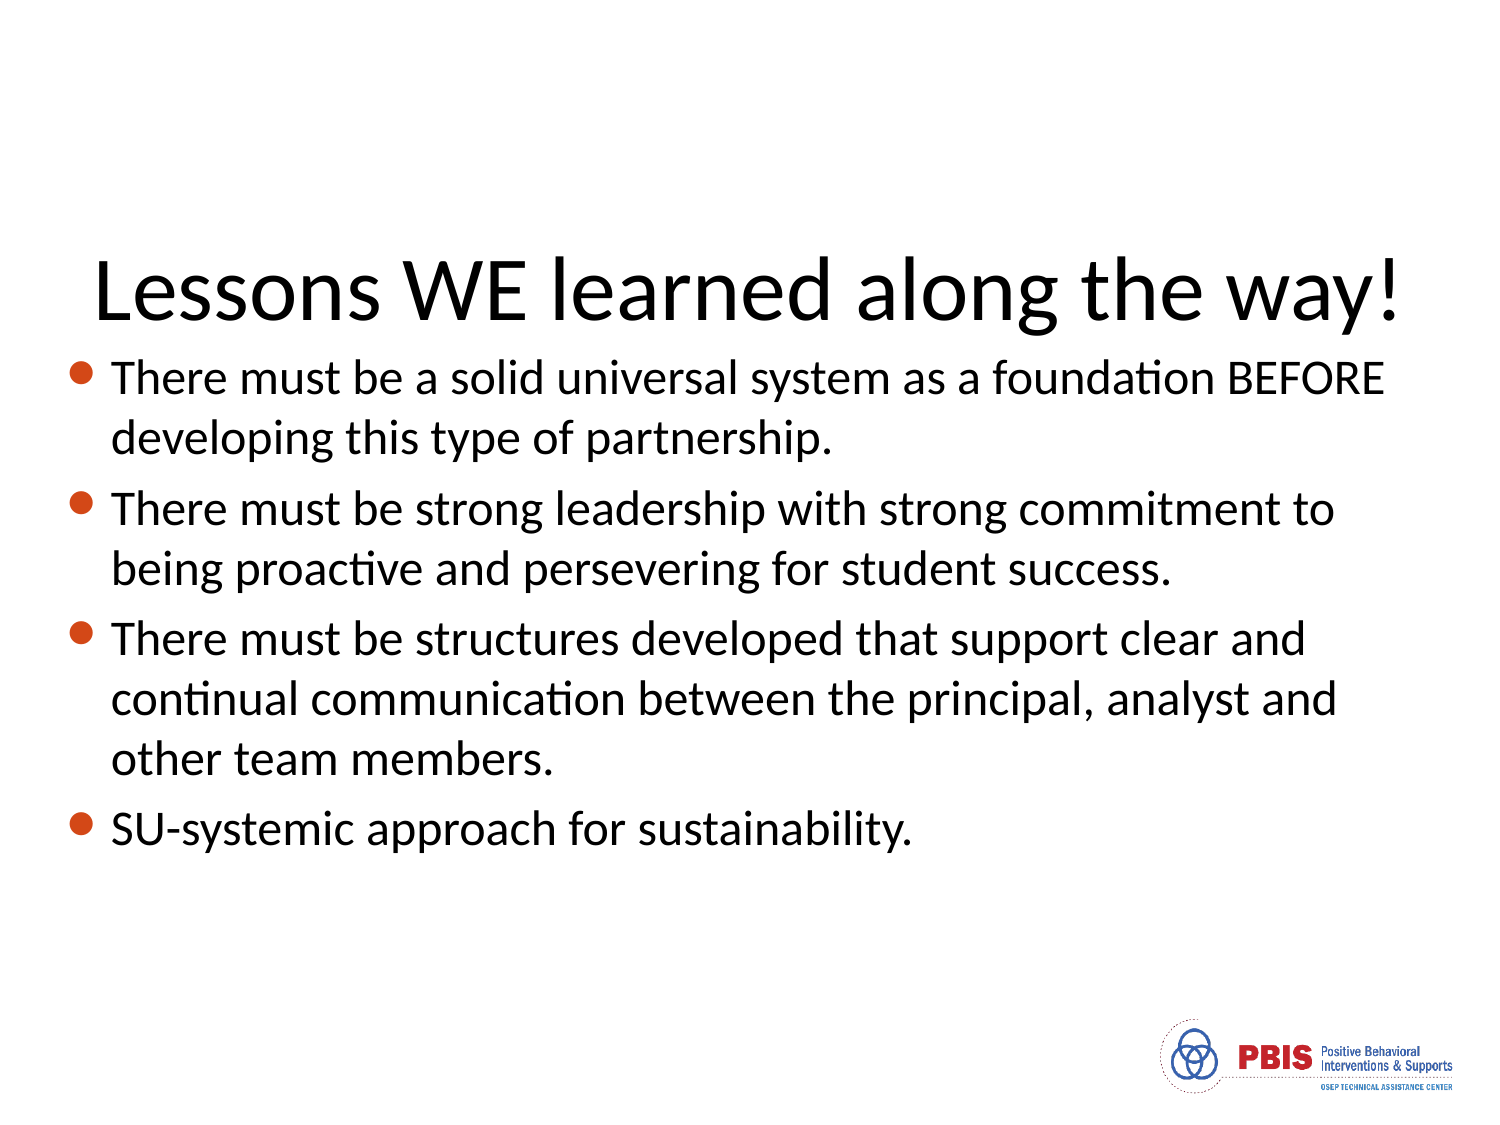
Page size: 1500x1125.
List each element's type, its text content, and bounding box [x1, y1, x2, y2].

list There must be a solid universal system as a foundation BEFORE developing this type of partnership. There must be strong leadership with strong commitment to being proactive and persevering for student success. There must be structures developed that support clear and continual communication between the principal, analyst and other team members. SU-systemic approach for sustainability. [51, 329, 1449, 891]
picture [1137, 987, 1475, 1125]
title Lessons WE learned along the way! [51, 213, 1449, 316]
